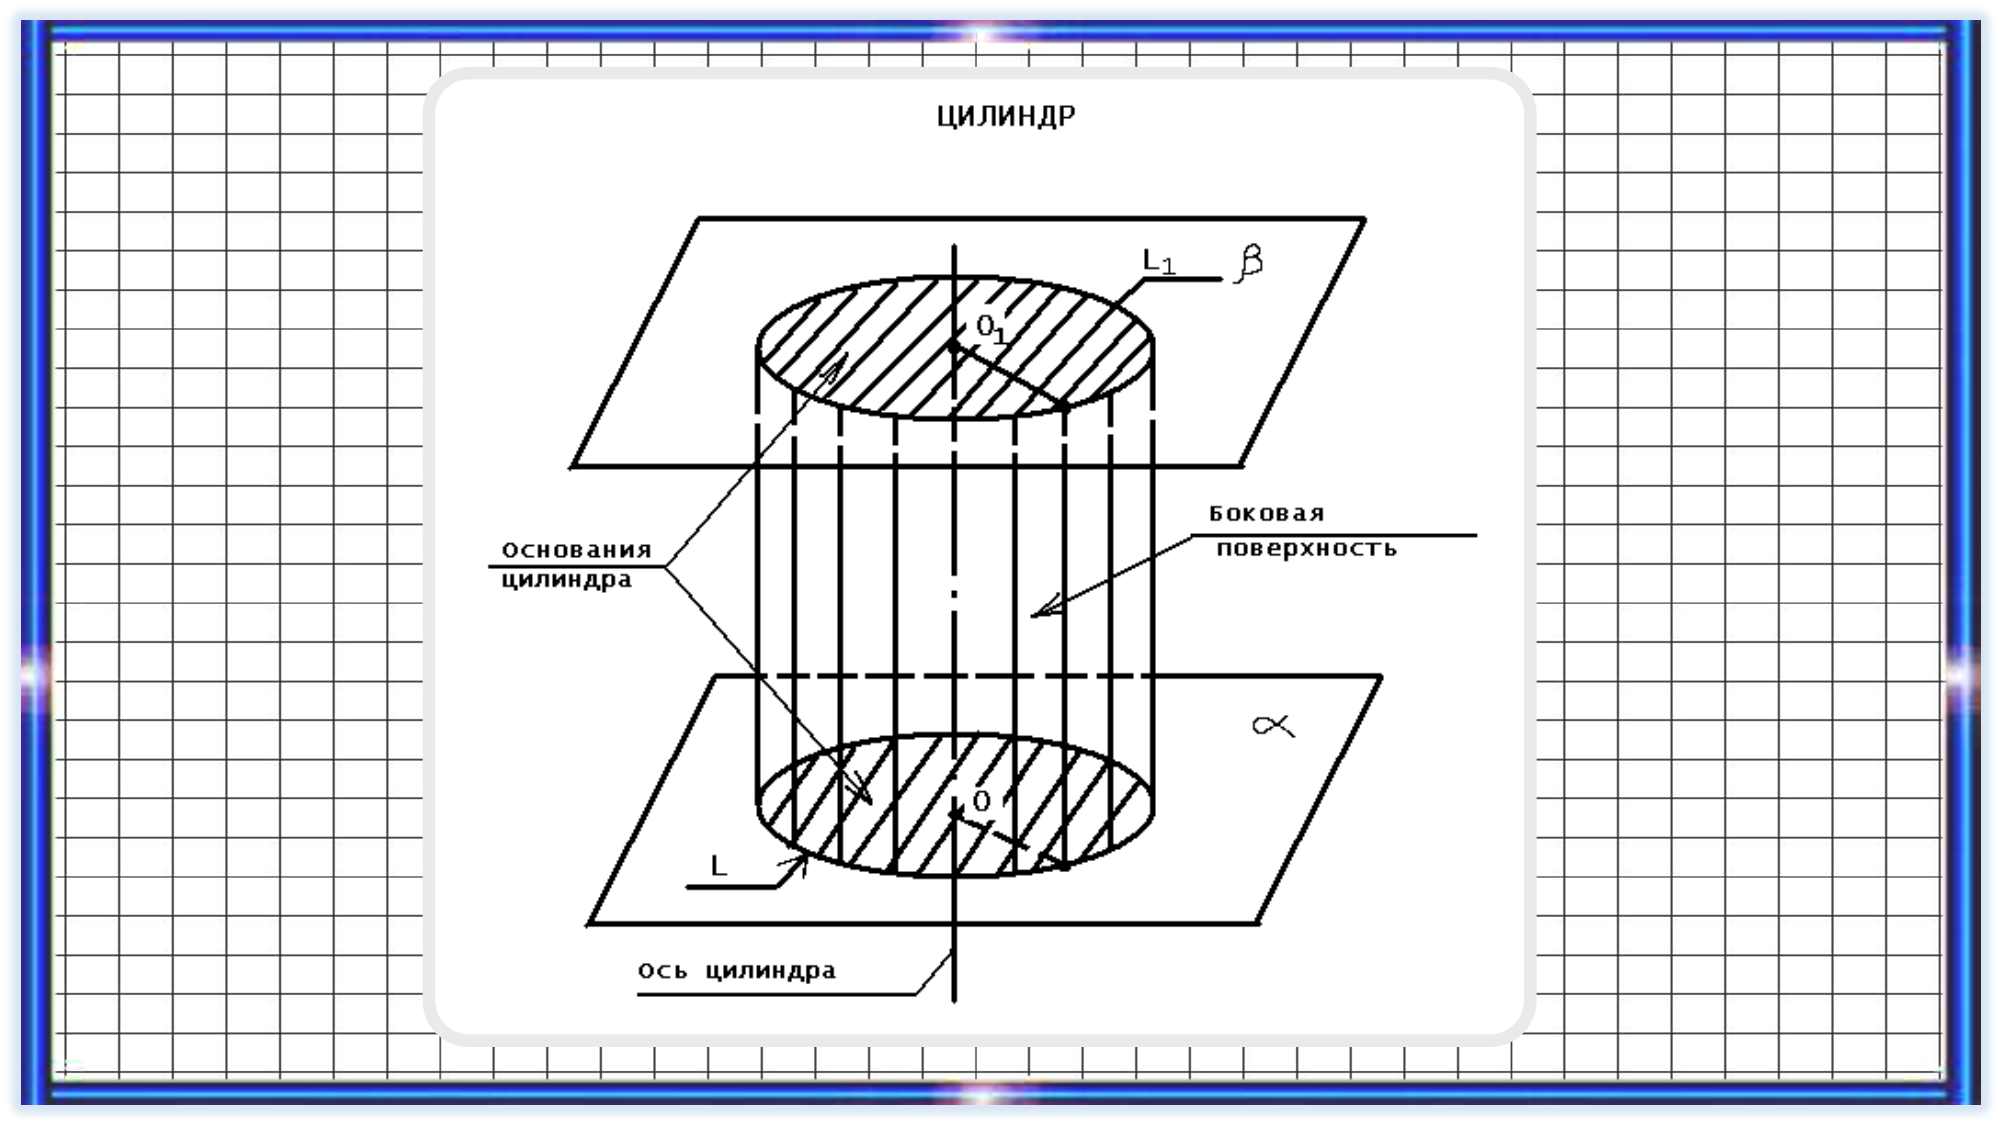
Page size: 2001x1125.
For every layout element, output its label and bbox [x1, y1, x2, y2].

picture [428, 73, 1531, 1041]
